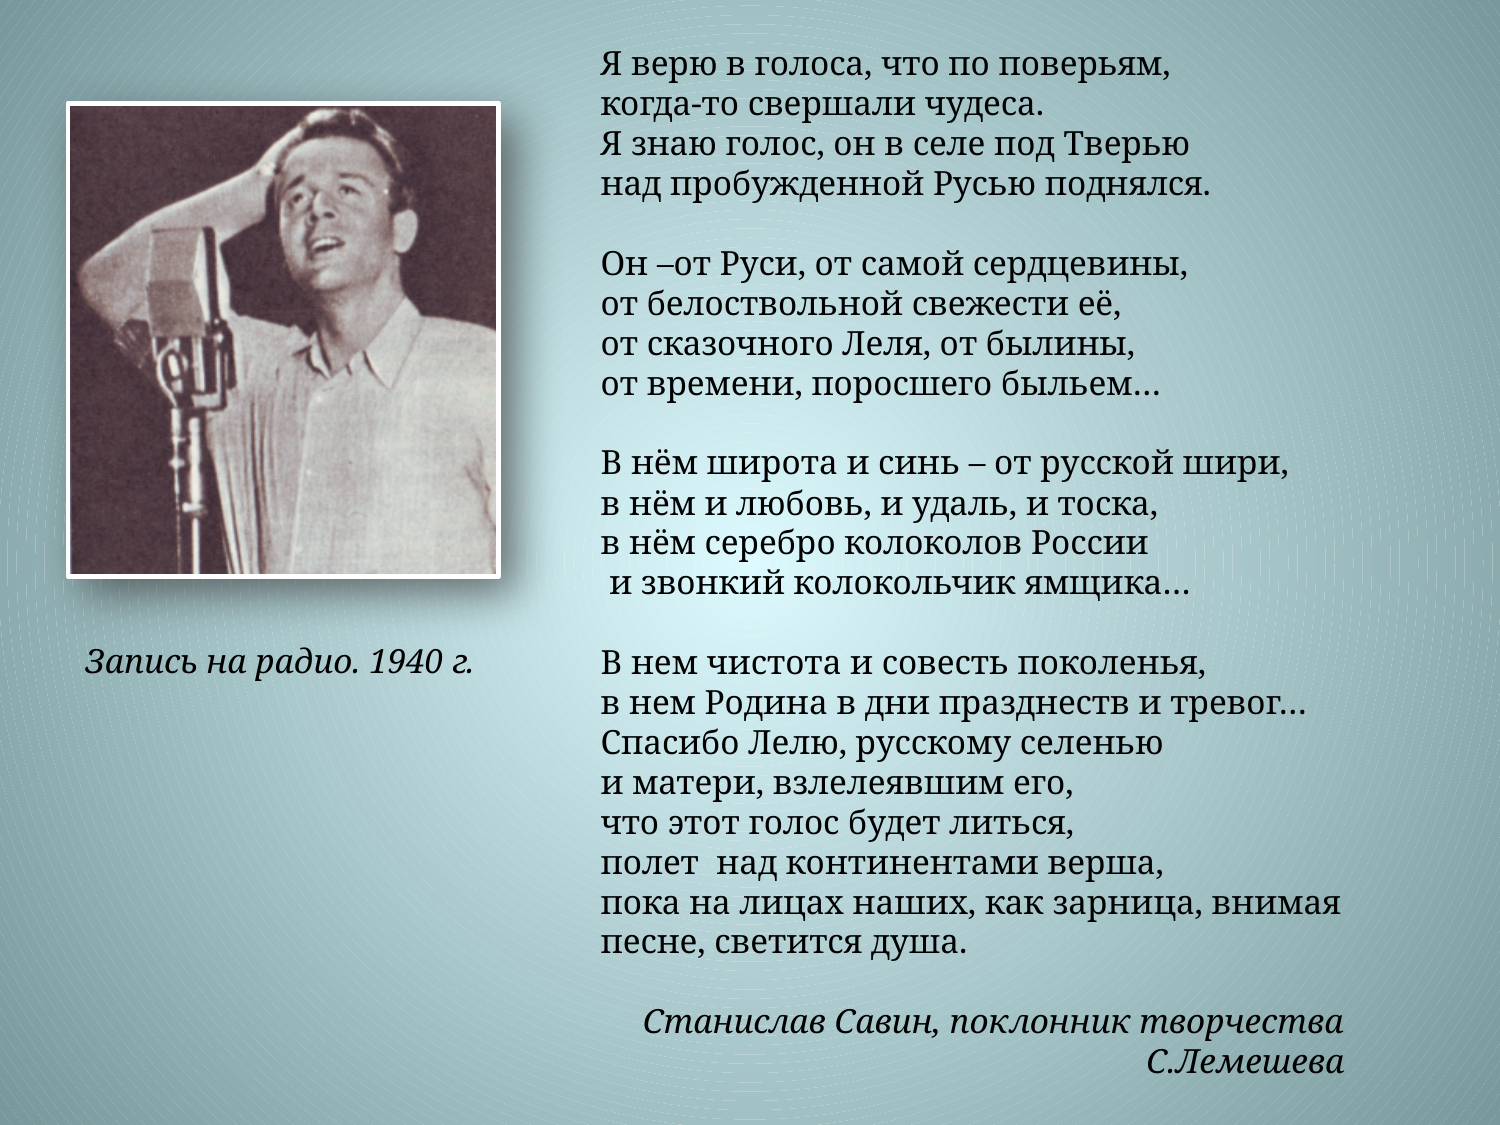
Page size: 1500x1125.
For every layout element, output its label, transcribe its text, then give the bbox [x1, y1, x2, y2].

text_box Я верю в голоса, что по поверьям, когда-то свершали чудеса. Я знаю голос, он в селе под Тверью над пробужденной Русью поднялся. Он –от Руси, от самой сердцевины, от белоствольной свежести её, от сказочного Леля, от былины, от времени, поросшего быльем… В нём широта и синь – от русской шири, в нём и любовь, и удаль, и тоска, в нём серебро колоколов России и звонкий колокольчик ямщика… В нем чистота и совесть поколенья, в нем Родина в дни празднеств и тревог… Спасибо Лелю, русскому селенью и матери, взлелеявшим его, что этот голос будет литься, полет над континентами верша, пока на лицах наших, как зарница, внимая песне, светится душа. Станислав Савин, поклонник творчества С.Лемешева [585, 35, 1360, 1125]
text_box Запись на радио. 1940 г. [70, 632, 516, 688]
picture [70, 105, 497, 575]
